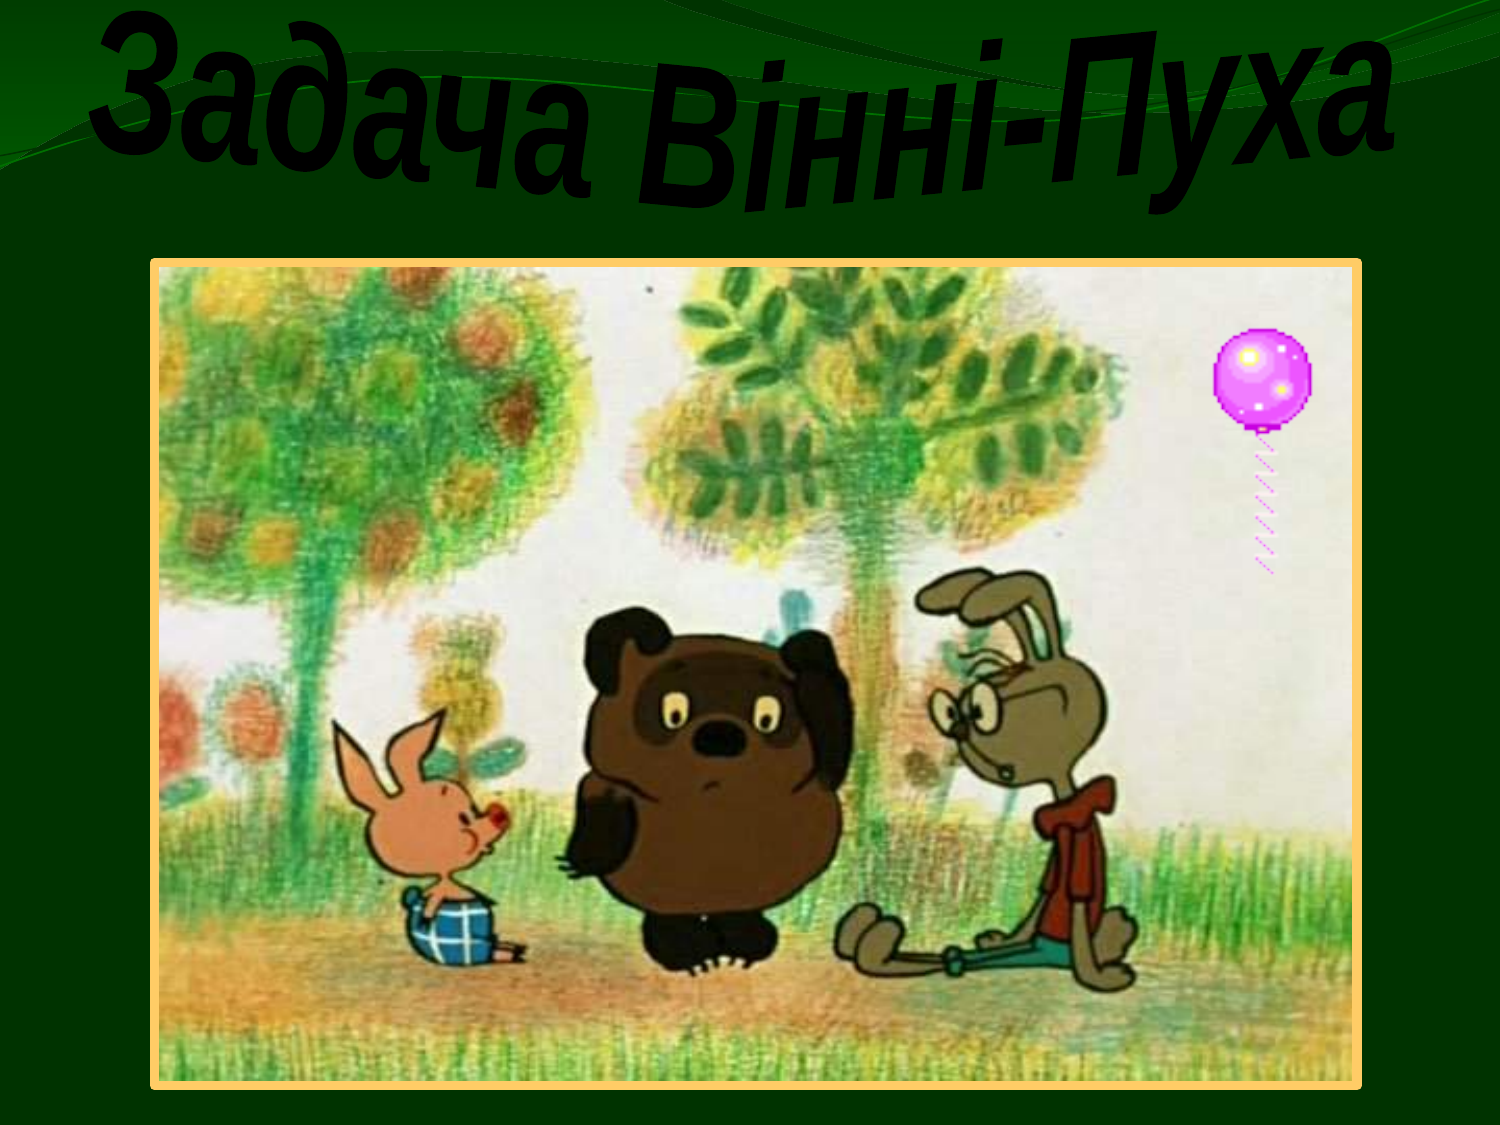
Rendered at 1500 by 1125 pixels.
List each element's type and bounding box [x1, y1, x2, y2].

list [159, 266, 1353, 1082]
picture [1092, 302, 1436, 611]
